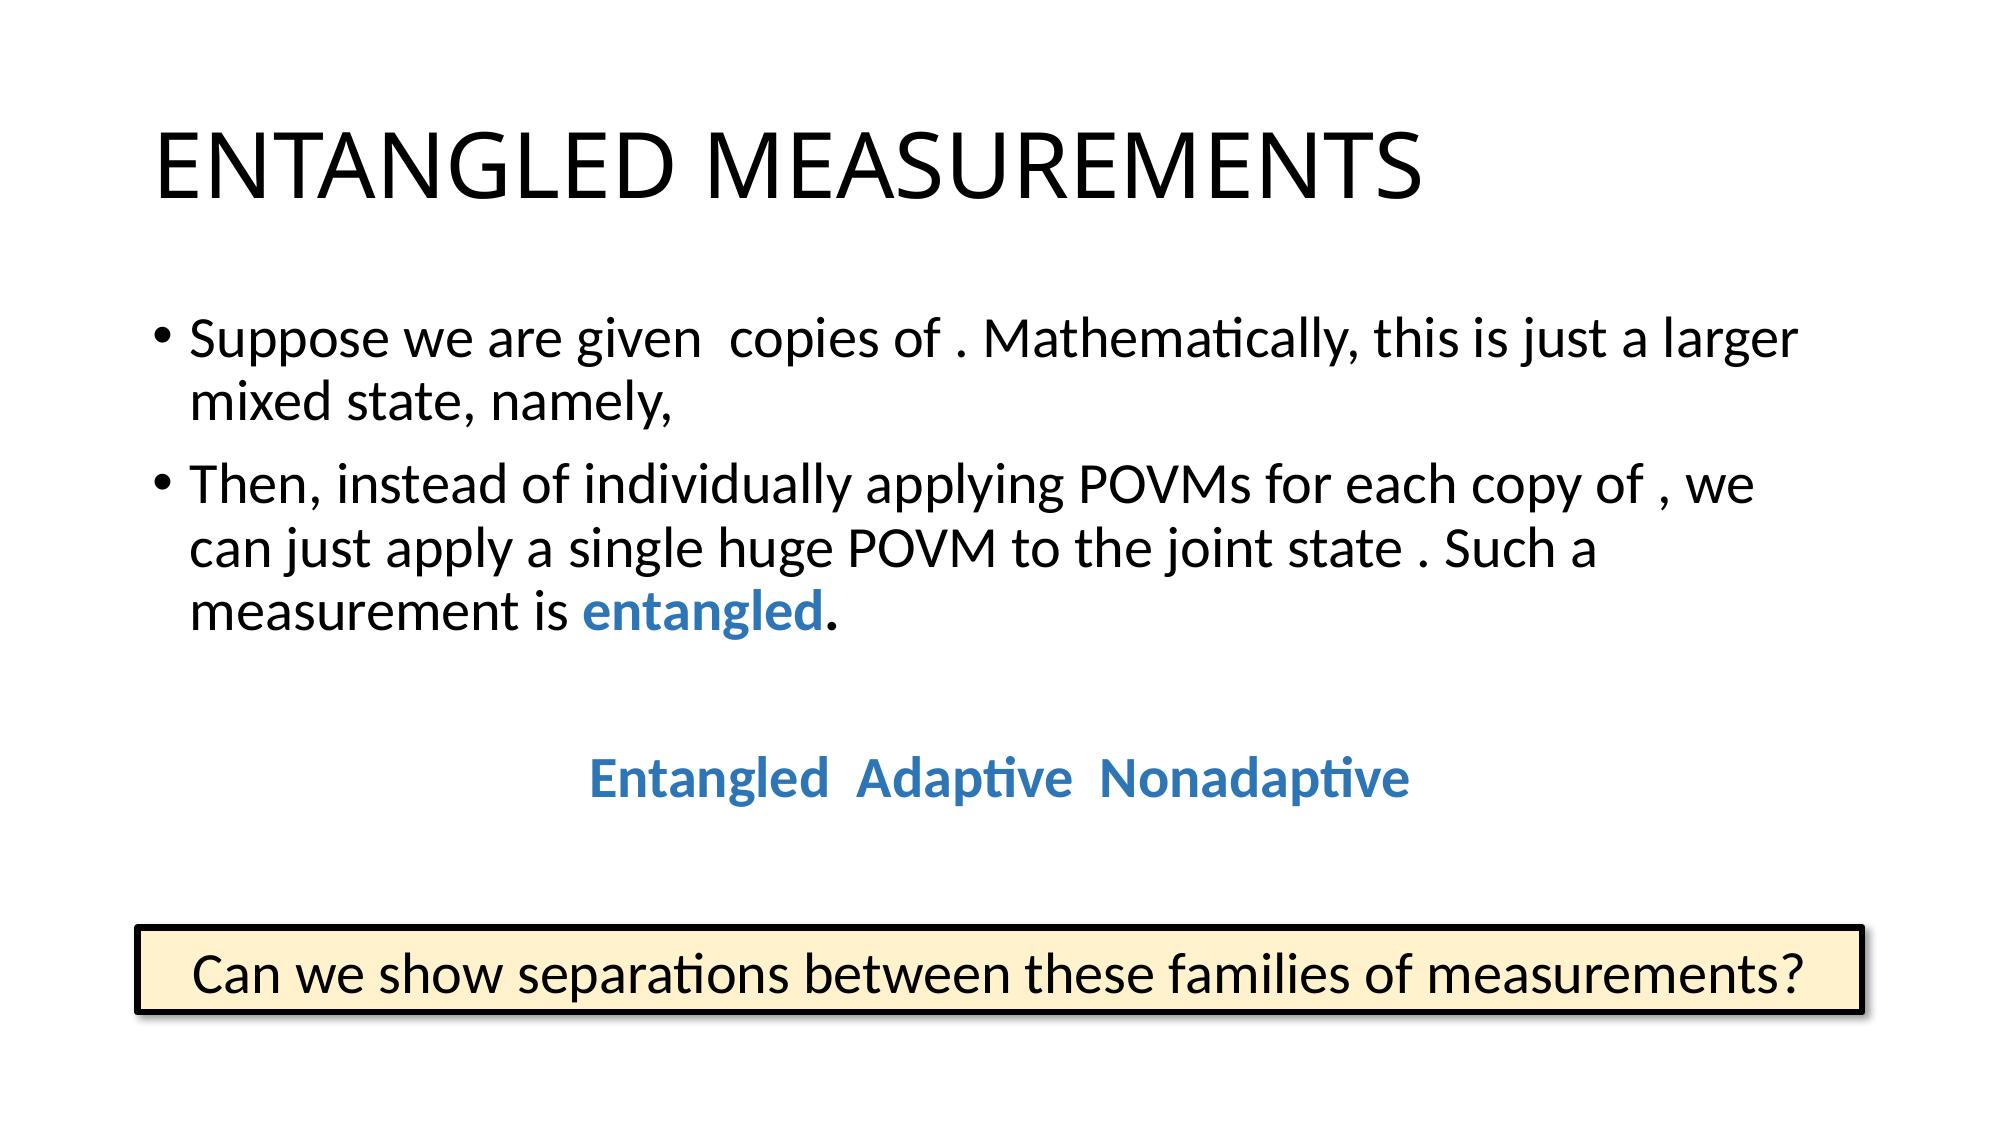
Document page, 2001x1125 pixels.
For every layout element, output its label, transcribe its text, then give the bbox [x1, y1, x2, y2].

text_box Can we show separations between these families of measurements? [137, 927, 1863, 1013]
title ENTANGLED MEASUREMENTS [137, 59, 1863, 278]
